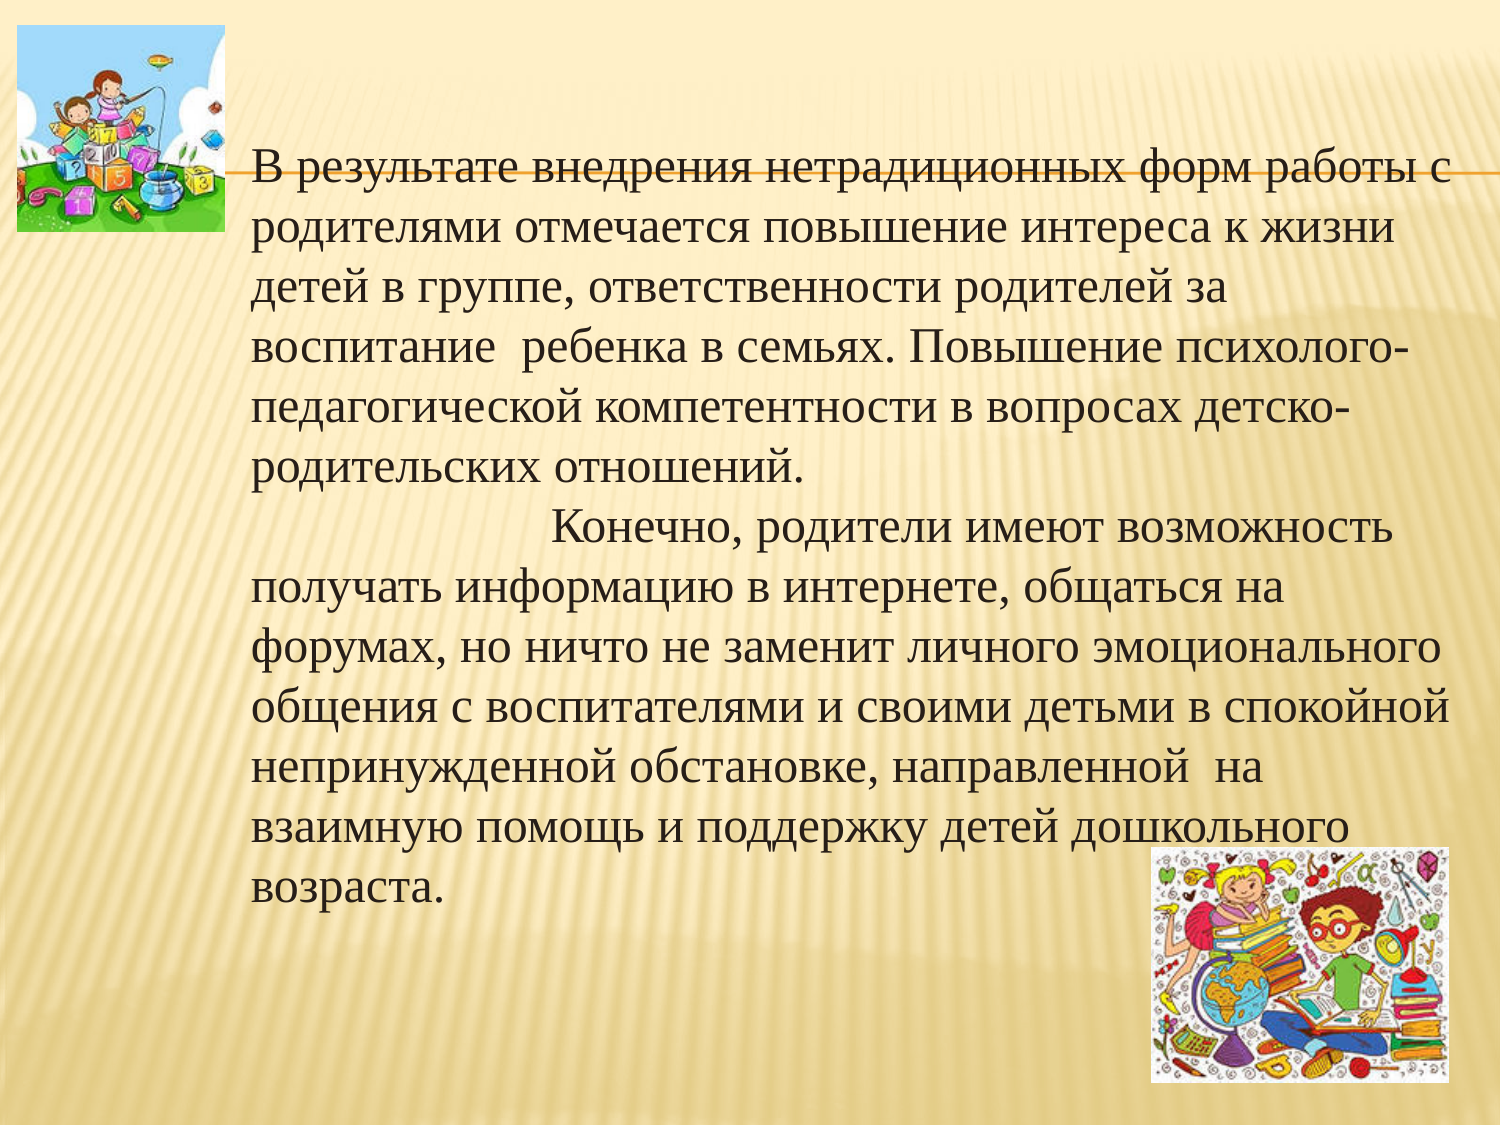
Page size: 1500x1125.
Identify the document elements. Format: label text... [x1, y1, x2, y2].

picture [17, 24, 225, 232]
picture [1151, 847, 1449, 1083]
text_box В результате внедрения нетрадиционных форм работы с родителями отмечается повышение интереса к жизни детей в группе, ответственности родителей за воспитание ребенка в семьях. Повышение психолого-педагогической компетентности в вопросах детско-родительских отношений. Конечно, родители имеют возможность получать информацию в интернете, общаться на форумах, но ничто не заменит личного эмоционального общения с воспитателями и своими детьми в спокойной непринужденной обстановке, направленной на взаимную помощь и поддержку детей дошкольного возраста. [236, 125, 1500, 921]
